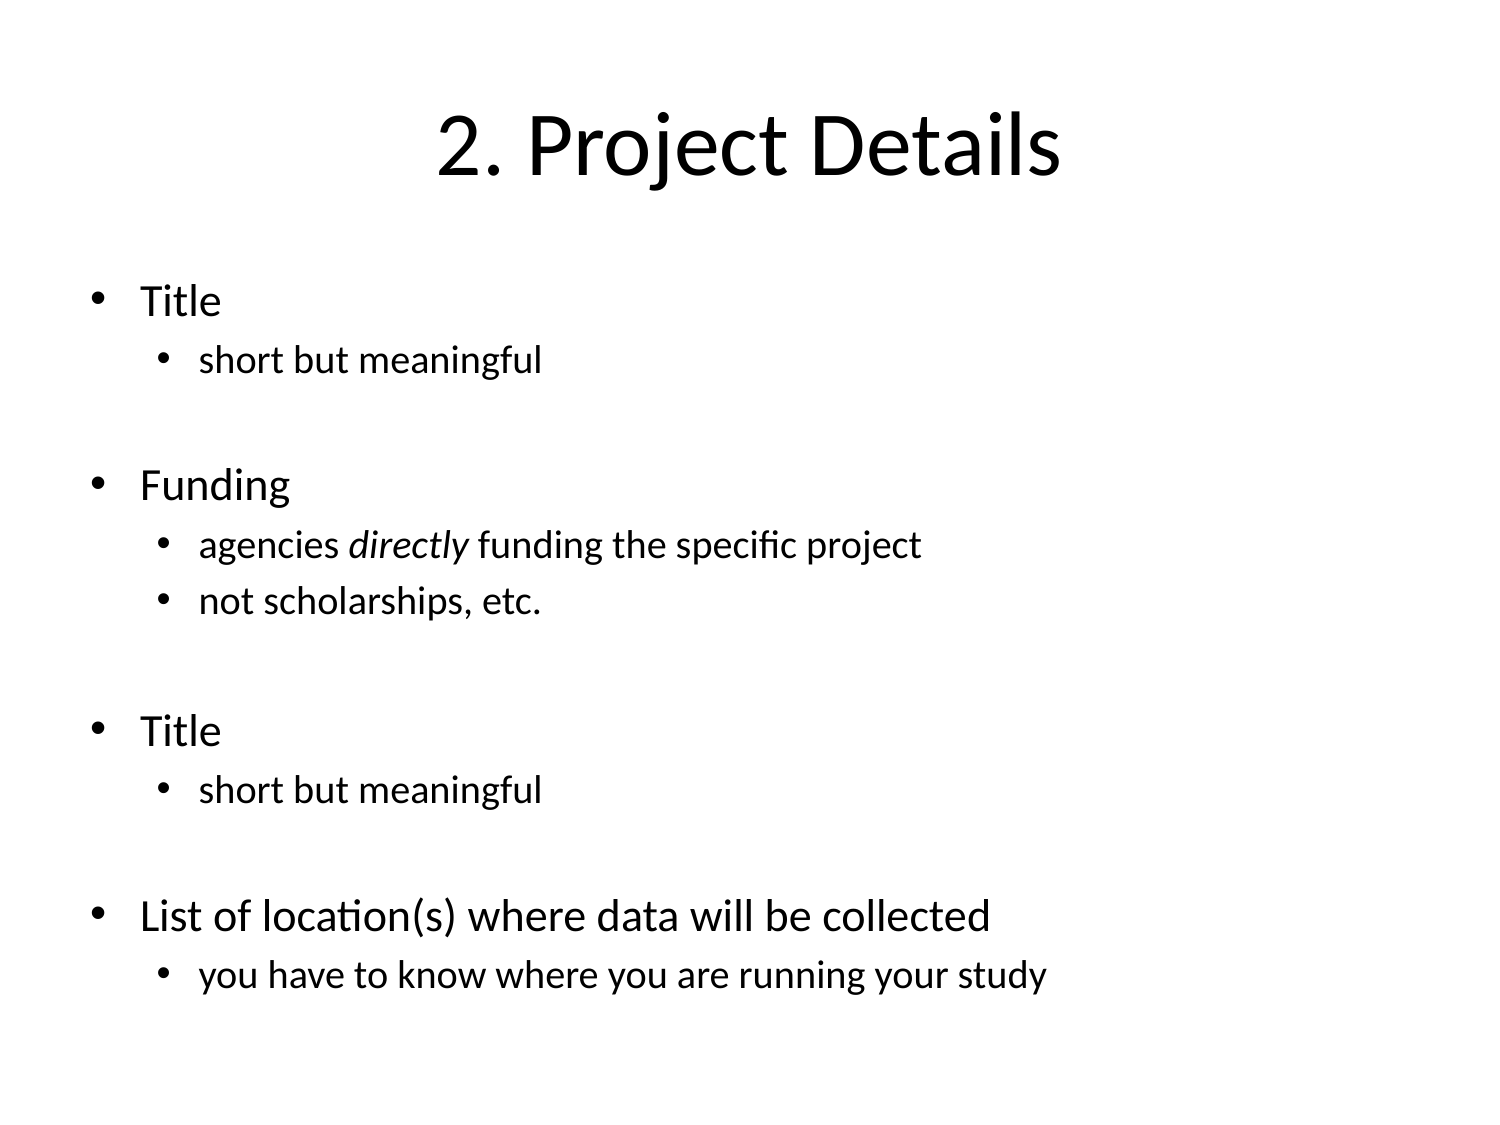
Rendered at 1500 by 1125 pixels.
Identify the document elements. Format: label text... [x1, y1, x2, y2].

list Title short but meaningful Funding agencies directly funding the specific project not scholarships, etc. Title short but meaningful List of location(s) where data will be collected you have to know where you are running your study [75, 262, 1425, 1005]
title 2. Project Details [75, 45, 1425, 233]
